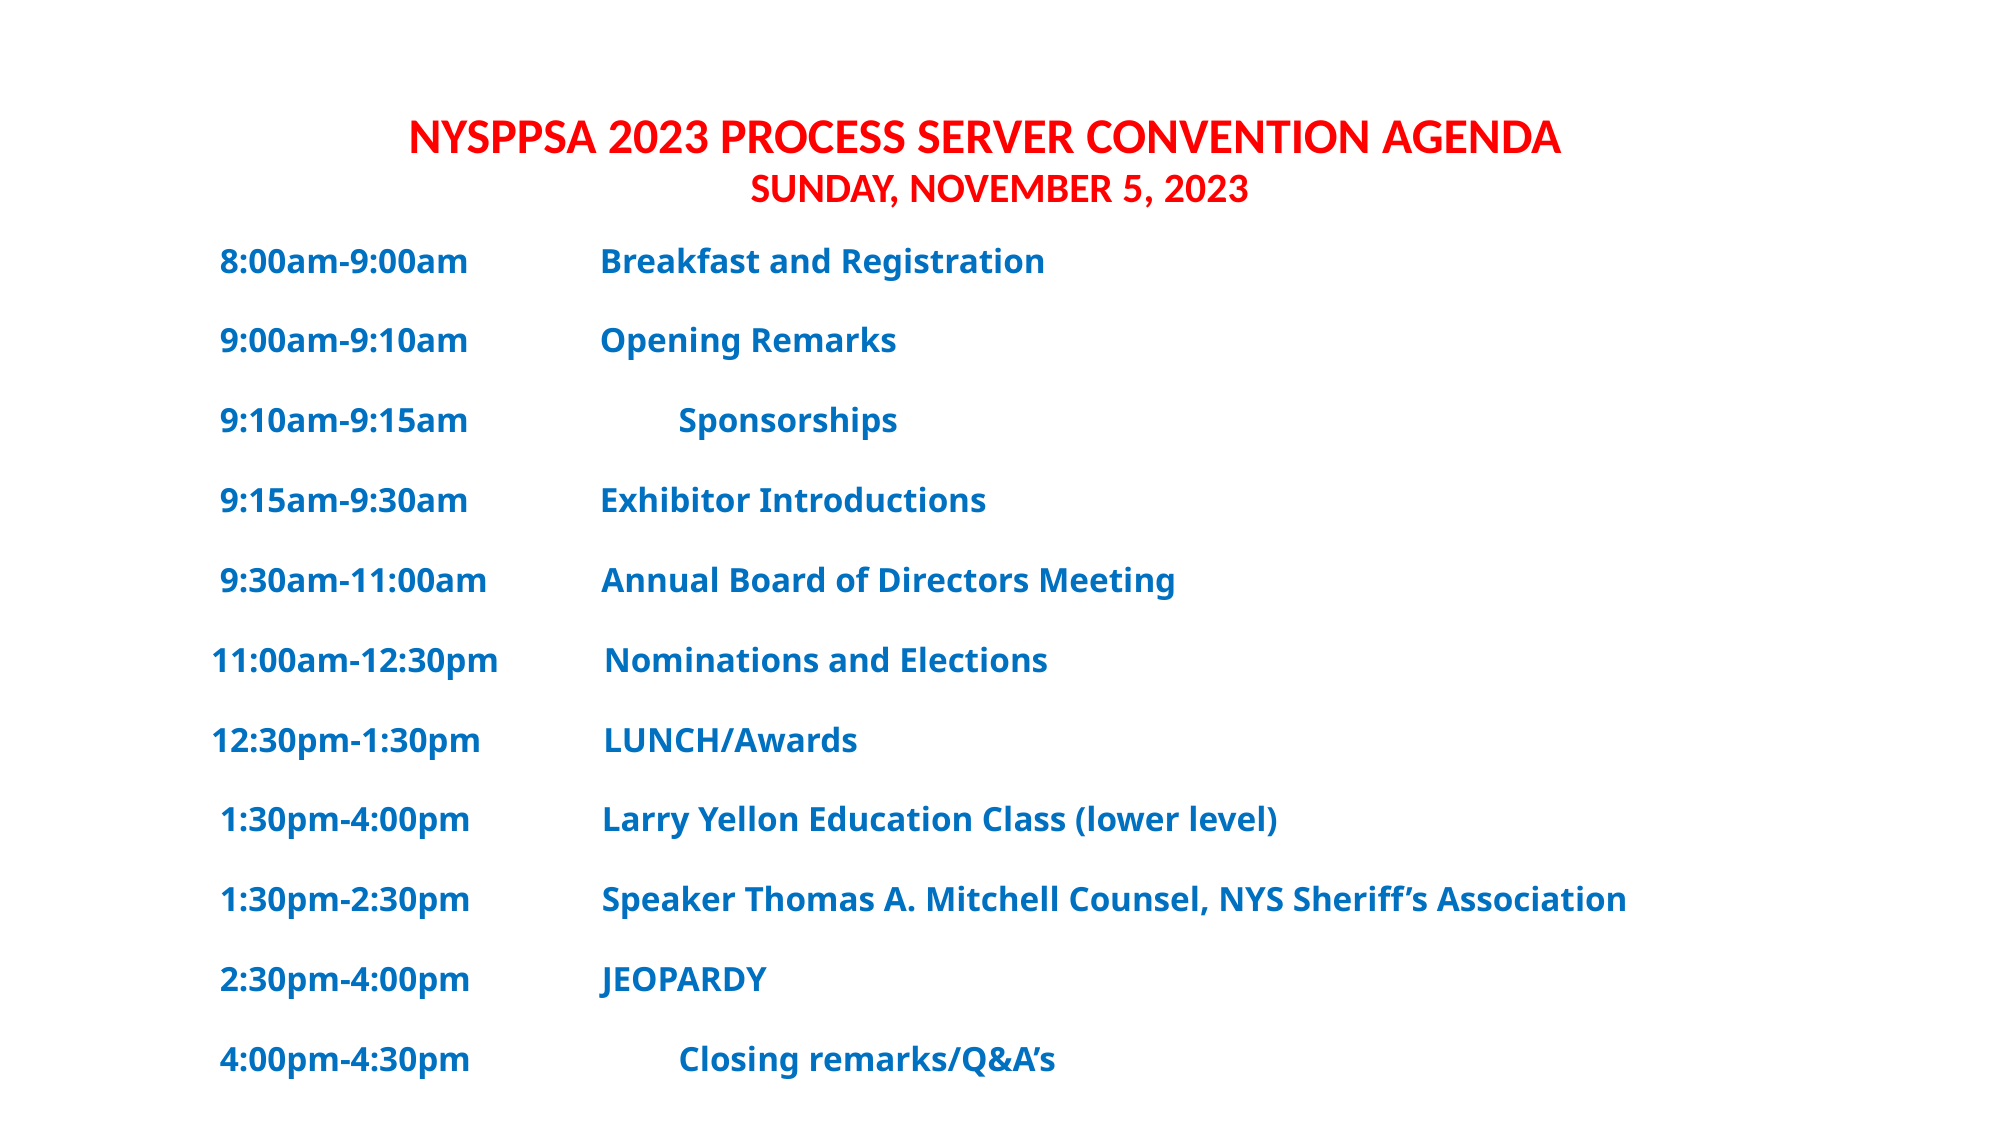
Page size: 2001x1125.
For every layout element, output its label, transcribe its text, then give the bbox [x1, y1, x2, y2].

text_box SUNDAY, NOVEMBER 5, 2023 [735, 153, 1265, 219]
text_box NYSPPSA 2023 PROCESS SERVER CONVENTION AGENDA [107, 96, 1863, 171]
text_box 8:00am-9:00am Breakfast and Registration 9:00am-9:10am Opening Remarks 9:10am-9:15am Sponsorships 9:15am-9:30am Exhibitor Introductions 9:30am-11:00am Annual Board of Directors Meeting 11:00am-12:30pm Nominations and Elections 12:30pm-1:30pm LUNCH/Awards 1:30pm-4:00pm Larry Yellon Education Class (lower level) 1:30pm-2:30pm Speaker Thomas A. Mitchell Counsel, NYS Sheriff’s Association 2:30pm-4:00pm JEOPARDY 4:00pm-4:30pm Closing remarks/Q&A’s [196, 232, 1952, 1125]
